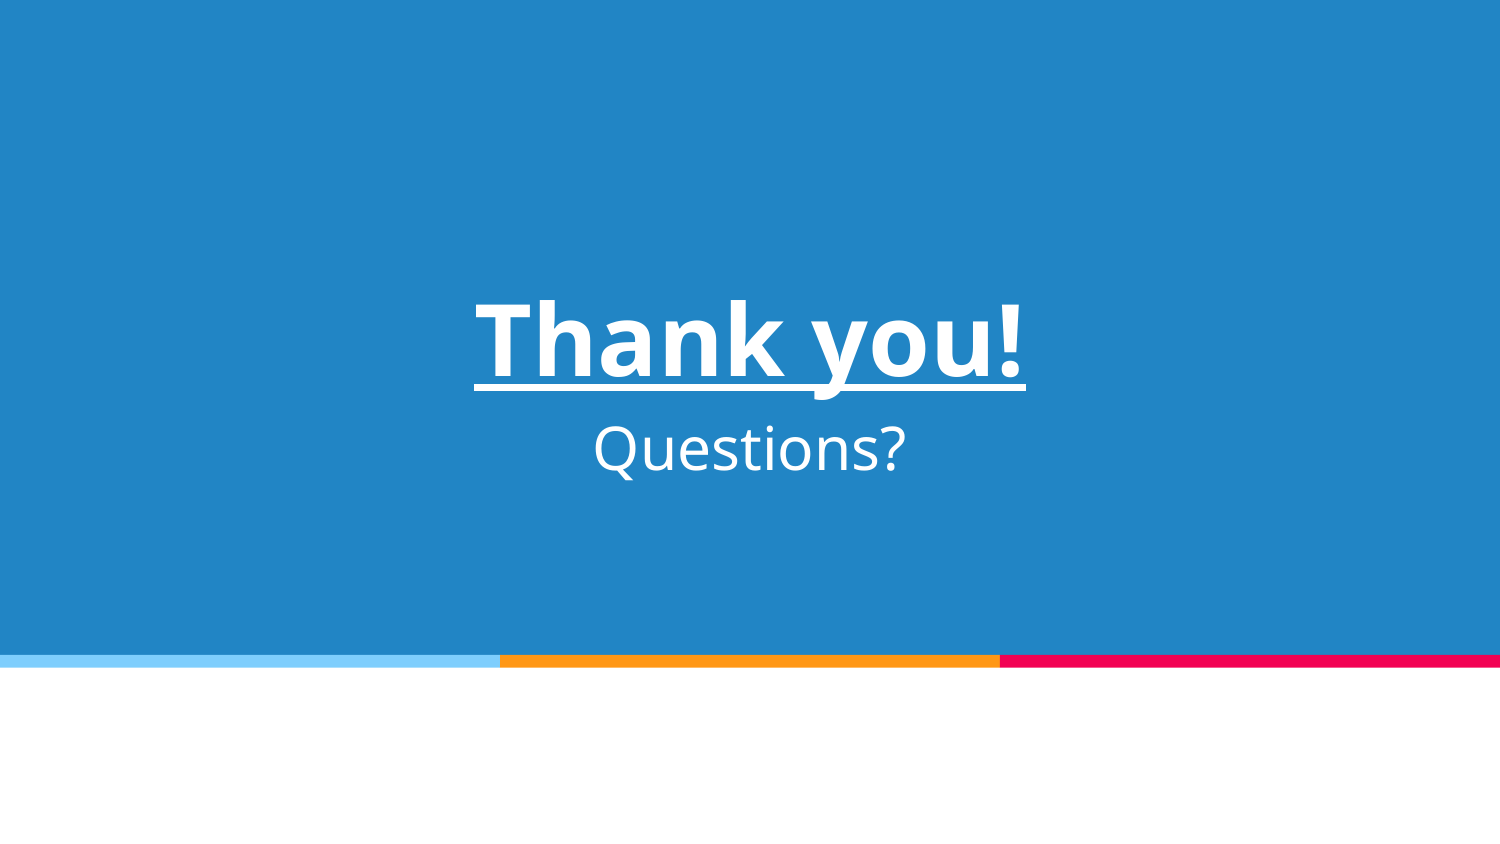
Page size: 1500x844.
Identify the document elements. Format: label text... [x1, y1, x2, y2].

title Thank you! [112, 220, 1388, 394]
subtitle Questions? [112, 394, 1388, 524]
